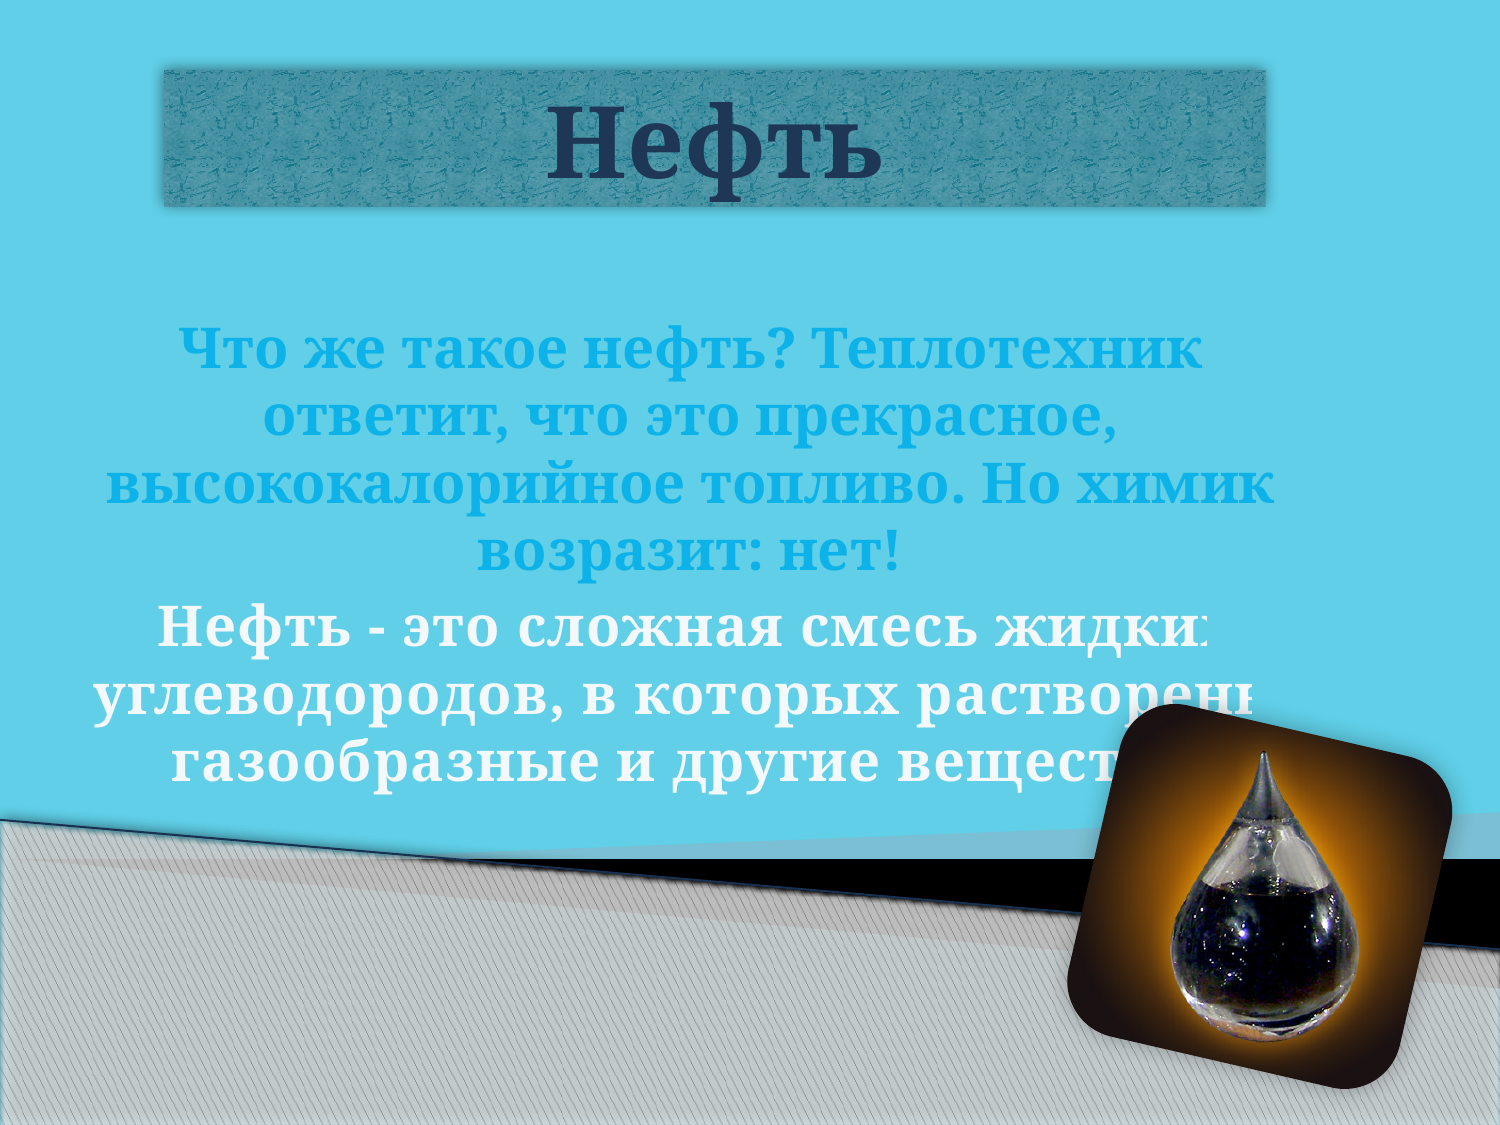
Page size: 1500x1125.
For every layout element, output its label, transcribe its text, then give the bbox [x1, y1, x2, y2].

subtitle Что же такое нефть? Теплотехник ответит, что это прекрасное, высококалорийное топливо. Но химик возразит: нет! Нефть - это сложная смесь жидких углеводородов, в которых растворены газообразные и другие вещества. [58, 304, 1334, 891]
title Нефть [164, 70, 1266, 207]
picture [1067, 703, 1453, 1089]
